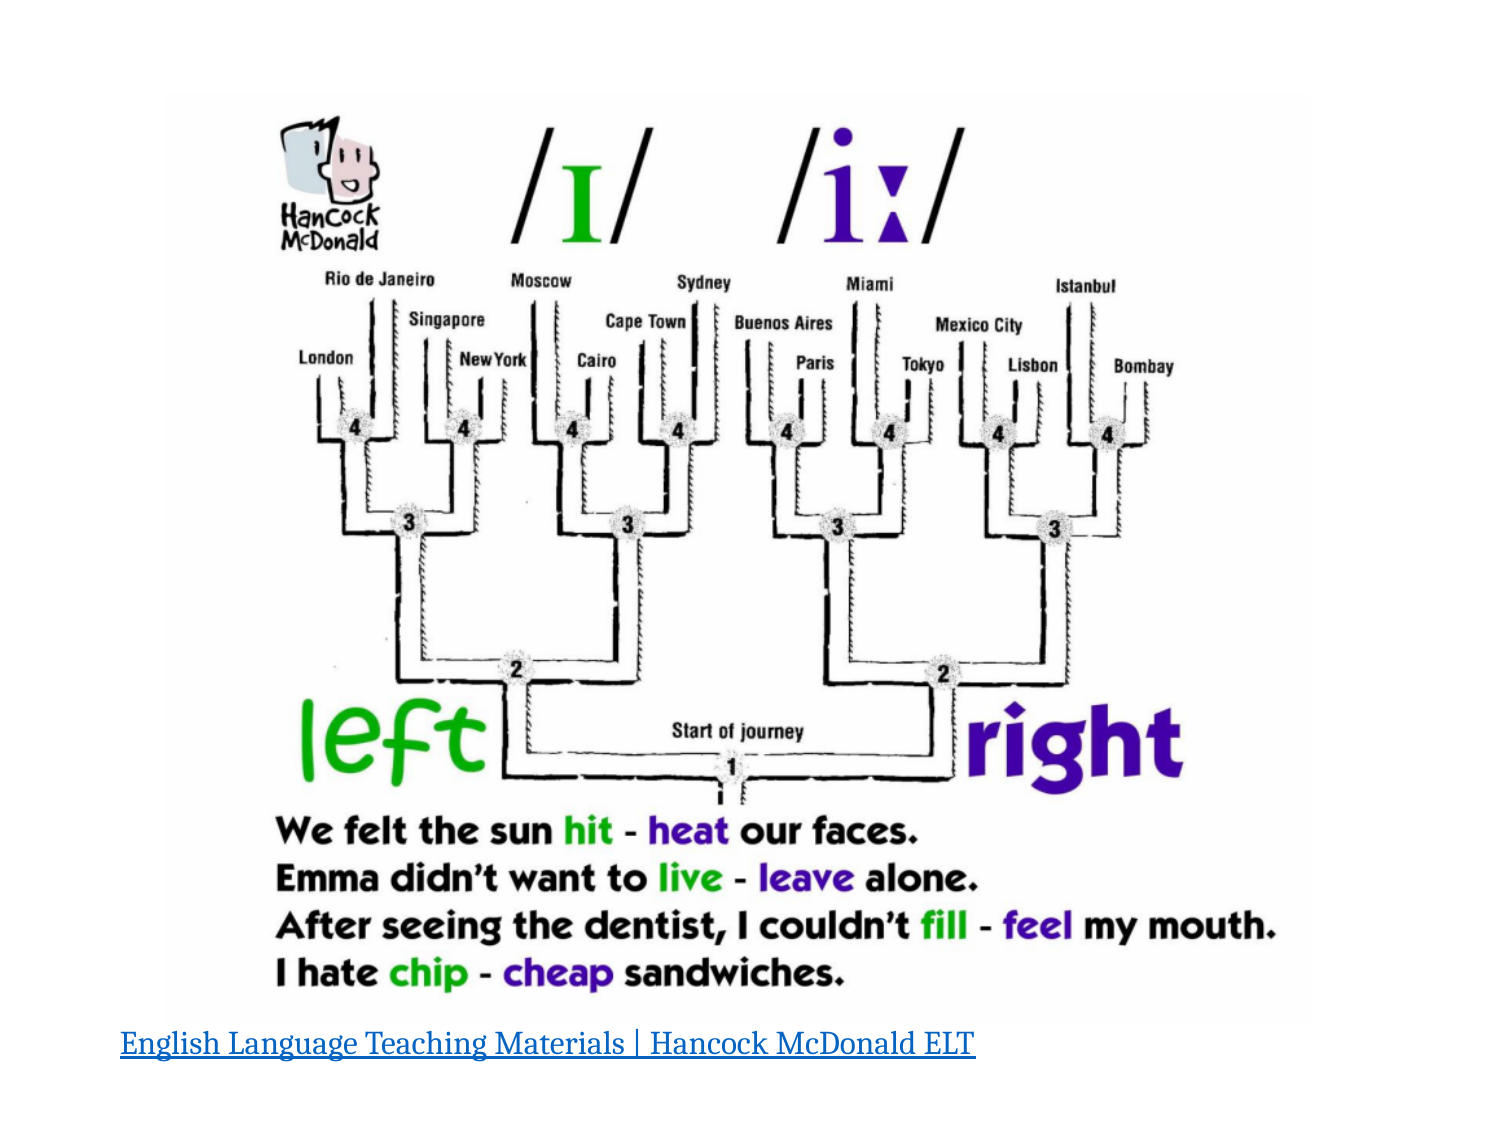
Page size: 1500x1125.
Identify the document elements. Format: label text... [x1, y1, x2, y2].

text_box English Language Teaching Materials | Hancock McDonald ELT [105, 1013, 1337, 1069]
picture [151, 84, 1310, 1046]
